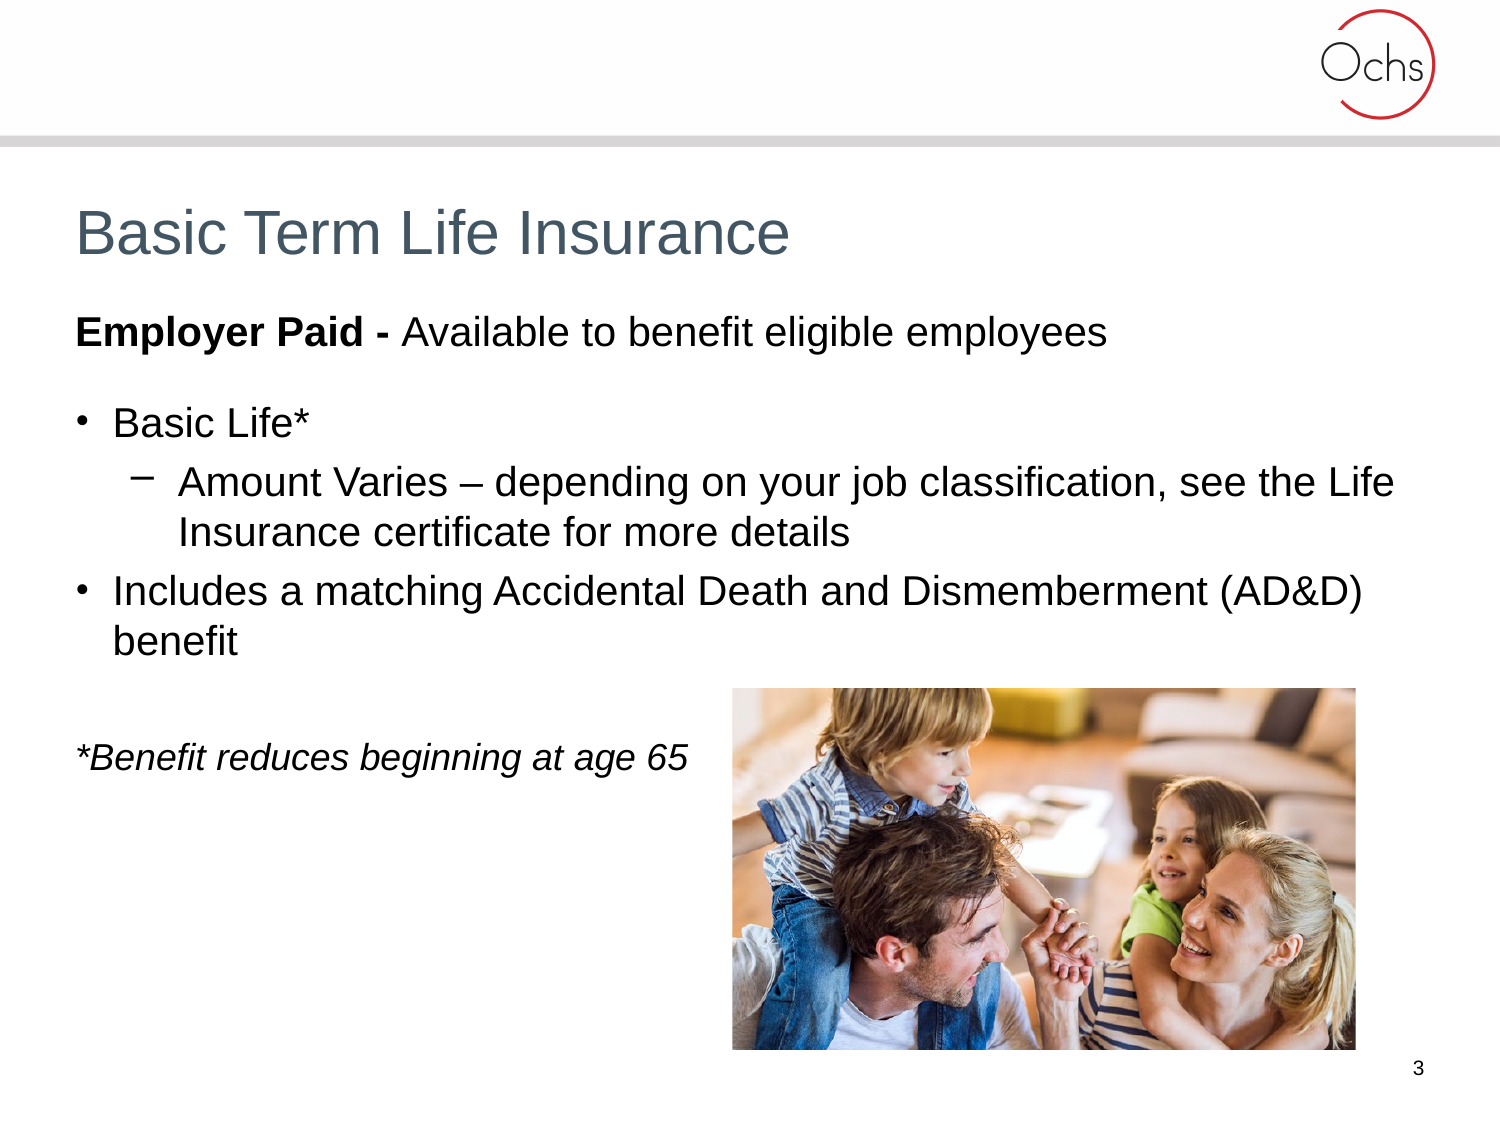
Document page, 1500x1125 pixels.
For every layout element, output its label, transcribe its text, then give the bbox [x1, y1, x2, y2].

title Basic Term Life Insurance [75, 200, 1425, 309]
slide_number 3 [1286, 1050, 1425, 1125]
list Basic Life* Amount Varies – depending on your job classification, see the Life Insurance certificate for more details Includes a matching Accidental Death and Dismemberment (AD&D) benefit *Benefit reduces beginning at age 65 [75, 395, 1432, 695]
picture [0, 0, 1500, 147]
picture [732, 688, 1356, 1051]
list Employer Paid - Available to benefit eligible employees [75, 309, 1425, 363]
